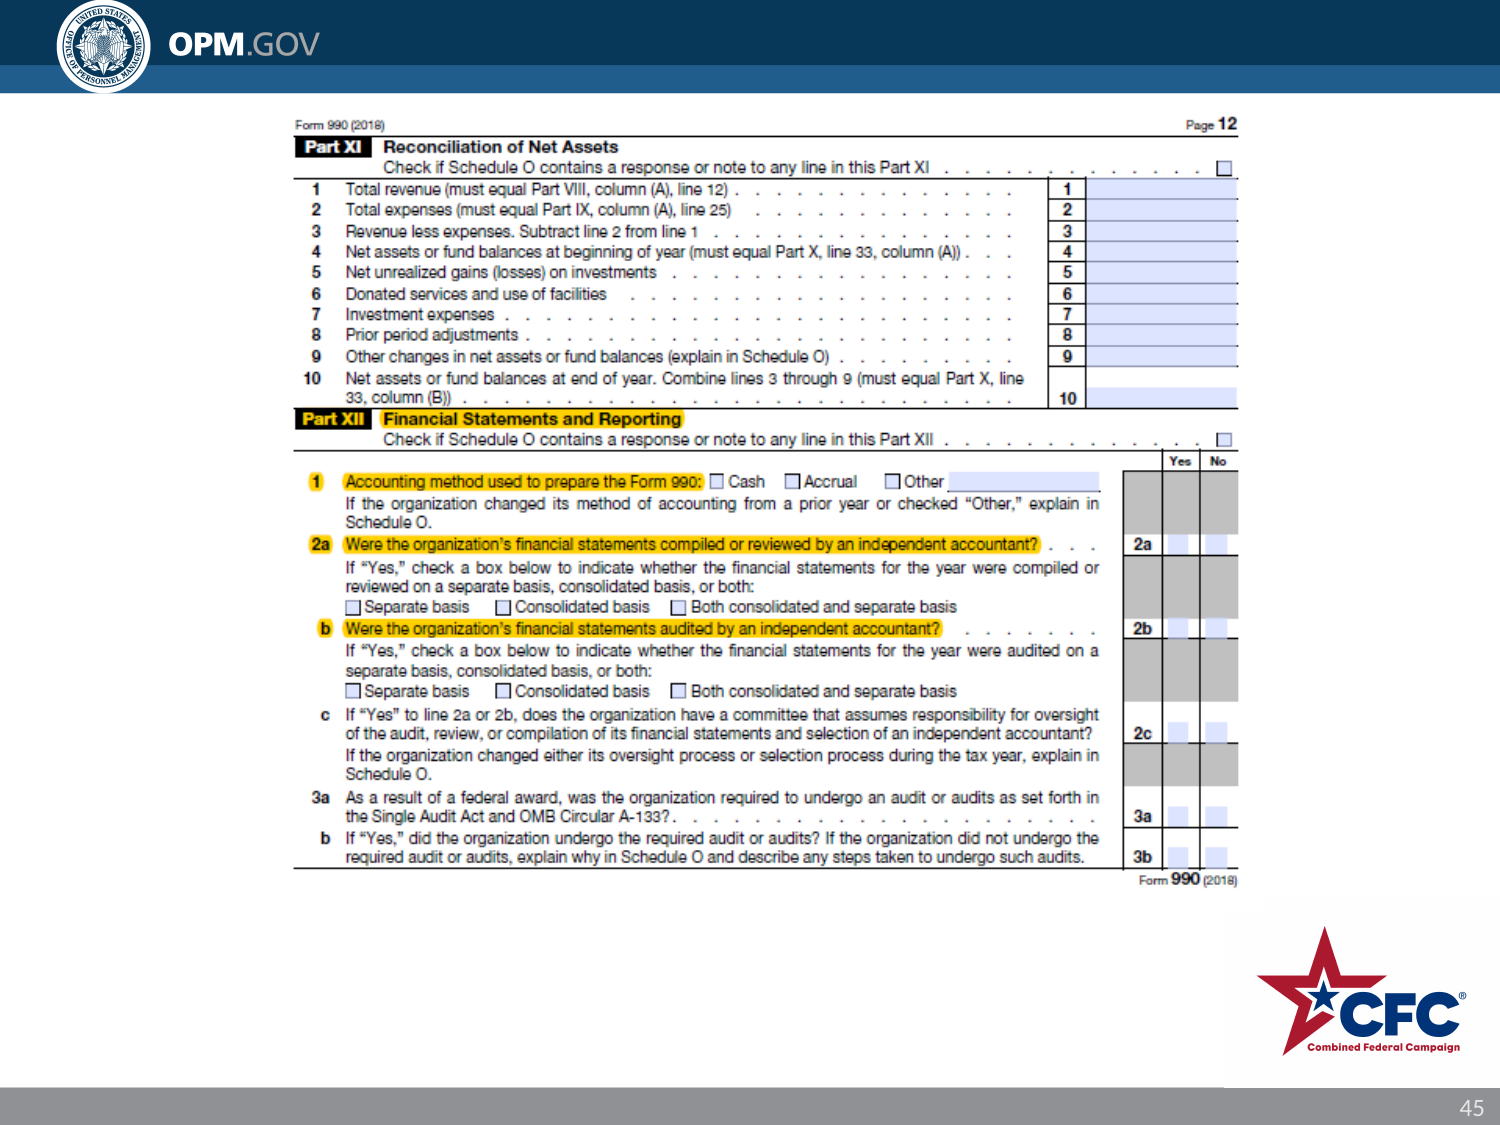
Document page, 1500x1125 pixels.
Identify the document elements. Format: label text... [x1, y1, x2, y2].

picture [0, 0, 1500, 1125]
slide_number 45 [1350, 1087, 1500, 1125]
